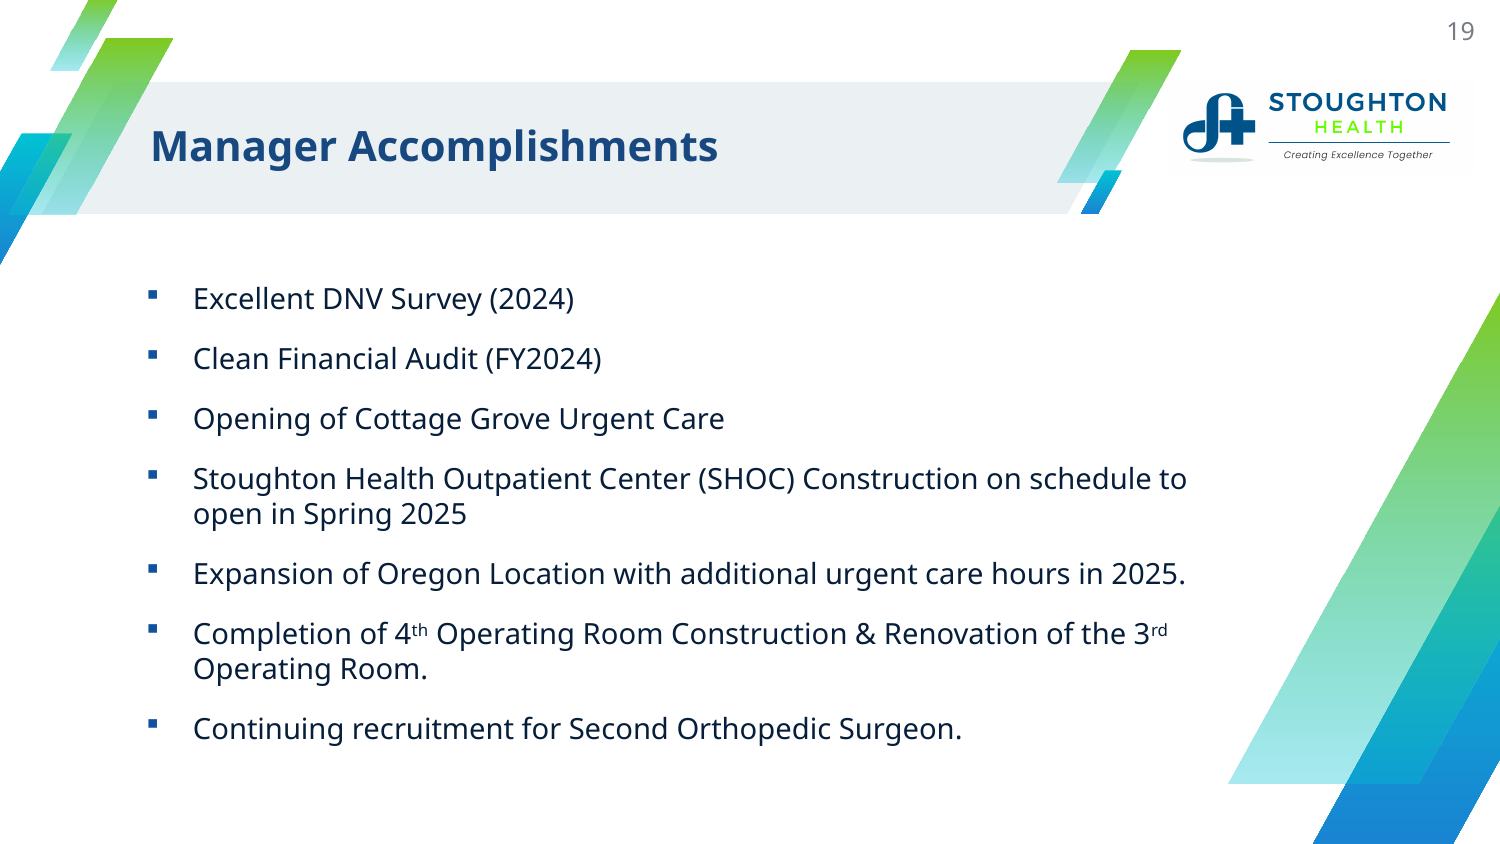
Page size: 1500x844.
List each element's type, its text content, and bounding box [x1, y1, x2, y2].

slide_number 19 [1403, 0, 1475, 65]
text_box Excellent DNV Survey (2024) Clean Financial Audit (FY2024) Opening of Cottage Grove Urgent Care Stoughton Health Outpatient Center (SHOC) Construction on schedule to open in Spring 2025 Expansion of Oregon Location with additional urgent care hours in 2025. Completion of 4th Operating Room Construction & Renovation of the 3rd Operating Room. Continuing recruitment for Second Orthopedic Surgeon. [131, 273, 1243, 753]
title Manager Accomplishments [150, 81, 1139, 215]
picture [1166, 80, 1476, 174]
